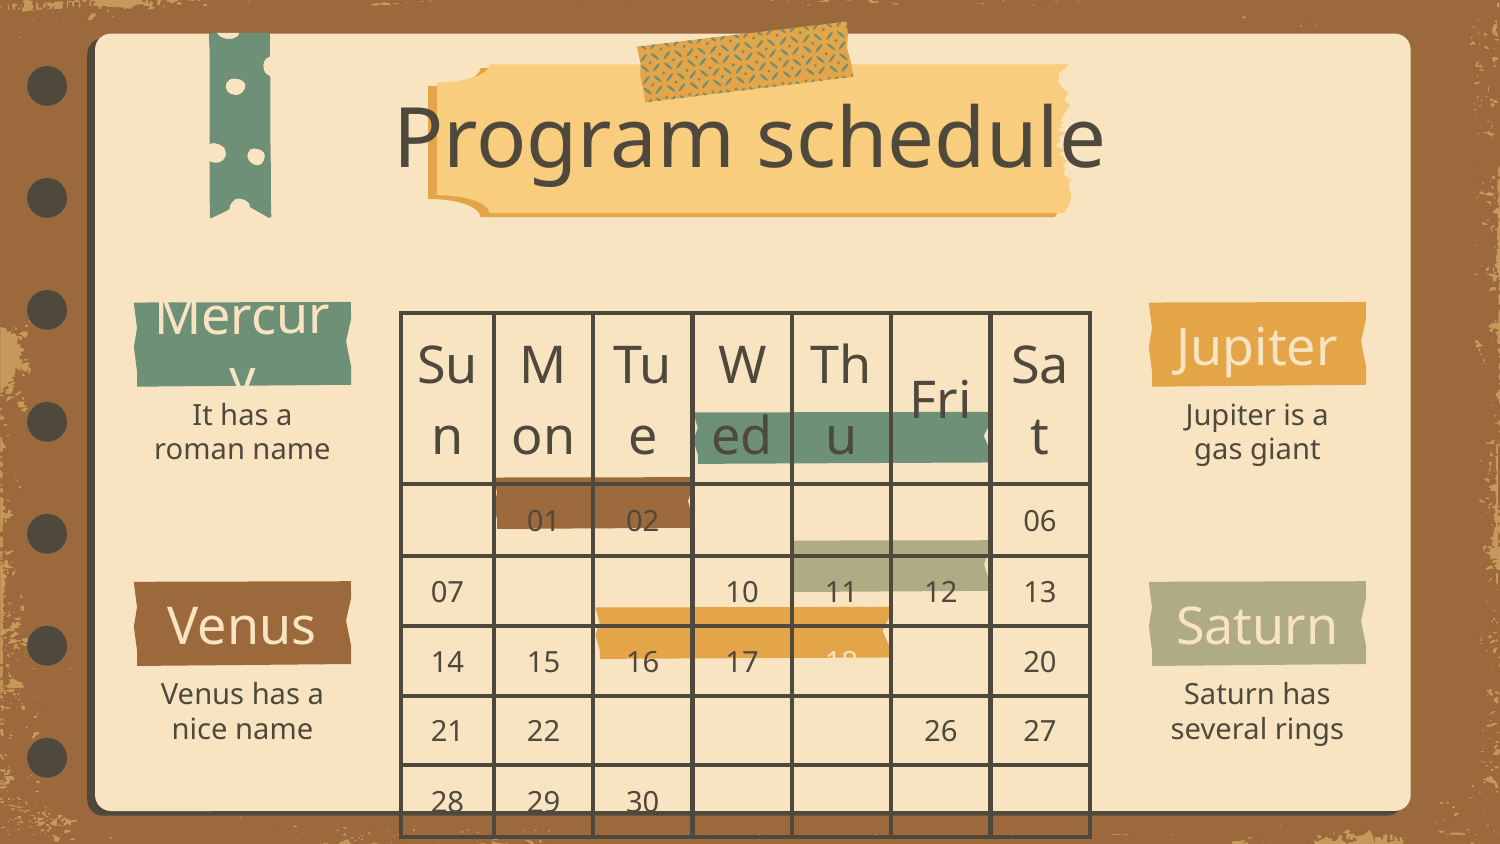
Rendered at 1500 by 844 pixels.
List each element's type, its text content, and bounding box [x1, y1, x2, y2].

table_cell 17 [695, 628, 790, 694]
table_cell 09 [595, 558, 690, 624]
table_cell [695, 767, 790, 835]
table_cell 28 [403, 767, 492, 835]
table_cell 03 [695, 486, 790, 554]
table_header Sun [403, 315, 492, 482]
table_header Mon [496, 315, 591, 482]
table_cell 23 [595, 698, 690, 763]
table_cell 07 [403, 558, 492, 624]
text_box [208, 32, 272, 219]
table_cell 08 [496, 558, 591, 624]
table_cell 22 [496, 698, 591, 763]
table_cell 02 [595, 486, 690, 554]
table_cell 04 [794, 486, 889, 554]
table_cell [794, 767, 889, 835]
table_cell 26 [893, 698, 988, 763]
text_box Jupiter is a gas giant [1146, 394, 1368, 467]
table_cell 15 [496, 628, 591, 694]
text_box Saturn [1148, 581, 1367, 666]
text_box It has a roman name [131, 394, 353, 467]
text_box Jupiter [1148, 301, 1367, 387]
title Program schedule [331, 87, 434, 182]
table_header Sat [993, 315, 1088, 482]
table_cell 25 [794, 698, 889, 763]
table_cell 20 [993, 628, 1088, 694]
table_cell 14 [403, 628, 492, 694]
text_box Venus has a nice name [131, 673, 353, 747]
table_cell 05 [893, 486, 988, 554]
table_cell 30 [595, 767, 690, 835]
table_cell 21 [403, 698, 492, 763]
table_cell 12 [893, 558, 988, 624]
table_cell [403, 486, 492, 554]
table_cell [993, 767, 1088, 835]
text_box Saturn has several rings [1146, 673, 1368, 747]
title Program schedule [1065, 87, 1169, 182]
table_cell 16 [595, 628, 690, 694]
table_cell 06 [993, 486, 1088, 554]
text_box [439, 61, 1060, 221]
table_cell 01 [496, 486, 591, 554]
table_cell 10 [695, 558, 790, 624]
table_cell 13 [993, 558, 1088, 624]
table_cell 11 [794, 558, 889, 624]
table_header Thu [794, 315, 889, 482]
table_header Wed [695, 315, 790, 482]
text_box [636, 21, 854, 103]
table_cell 19 [893, 628, 988, 694]
table_cell 27 [993, 698, 1088, 763]
text_box Mercury [133, 301, 352, 387]
table_cell 29 [496, 767, 591, 835]
table_header Fri [893, 315, 988, 482]
text_box Venus [133, 581, 352, 666]
table_cell 24 [695, 698, 790, 763]
table_cell [893, 767, 988, 835]
table_header Tue [595, 315, 690, 482]
table_cell 18 [794, 628, 889, 694]
